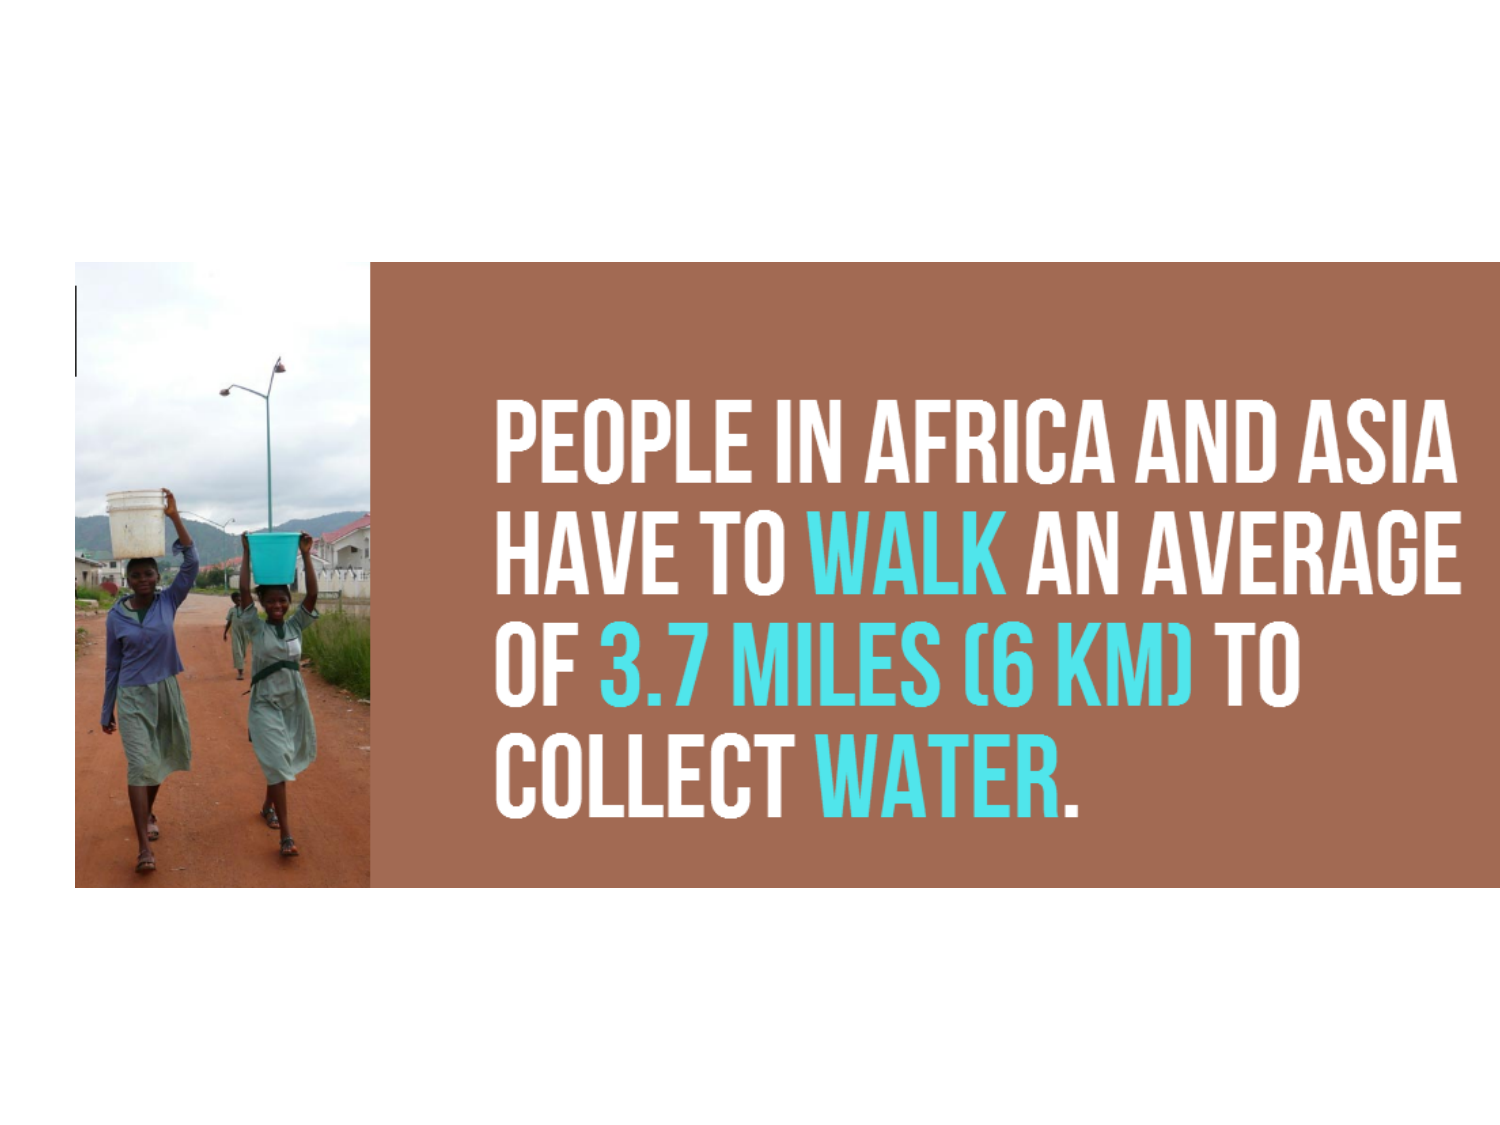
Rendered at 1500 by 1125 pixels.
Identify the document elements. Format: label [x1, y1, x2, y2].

picture [74, 262, 1500, 888]
